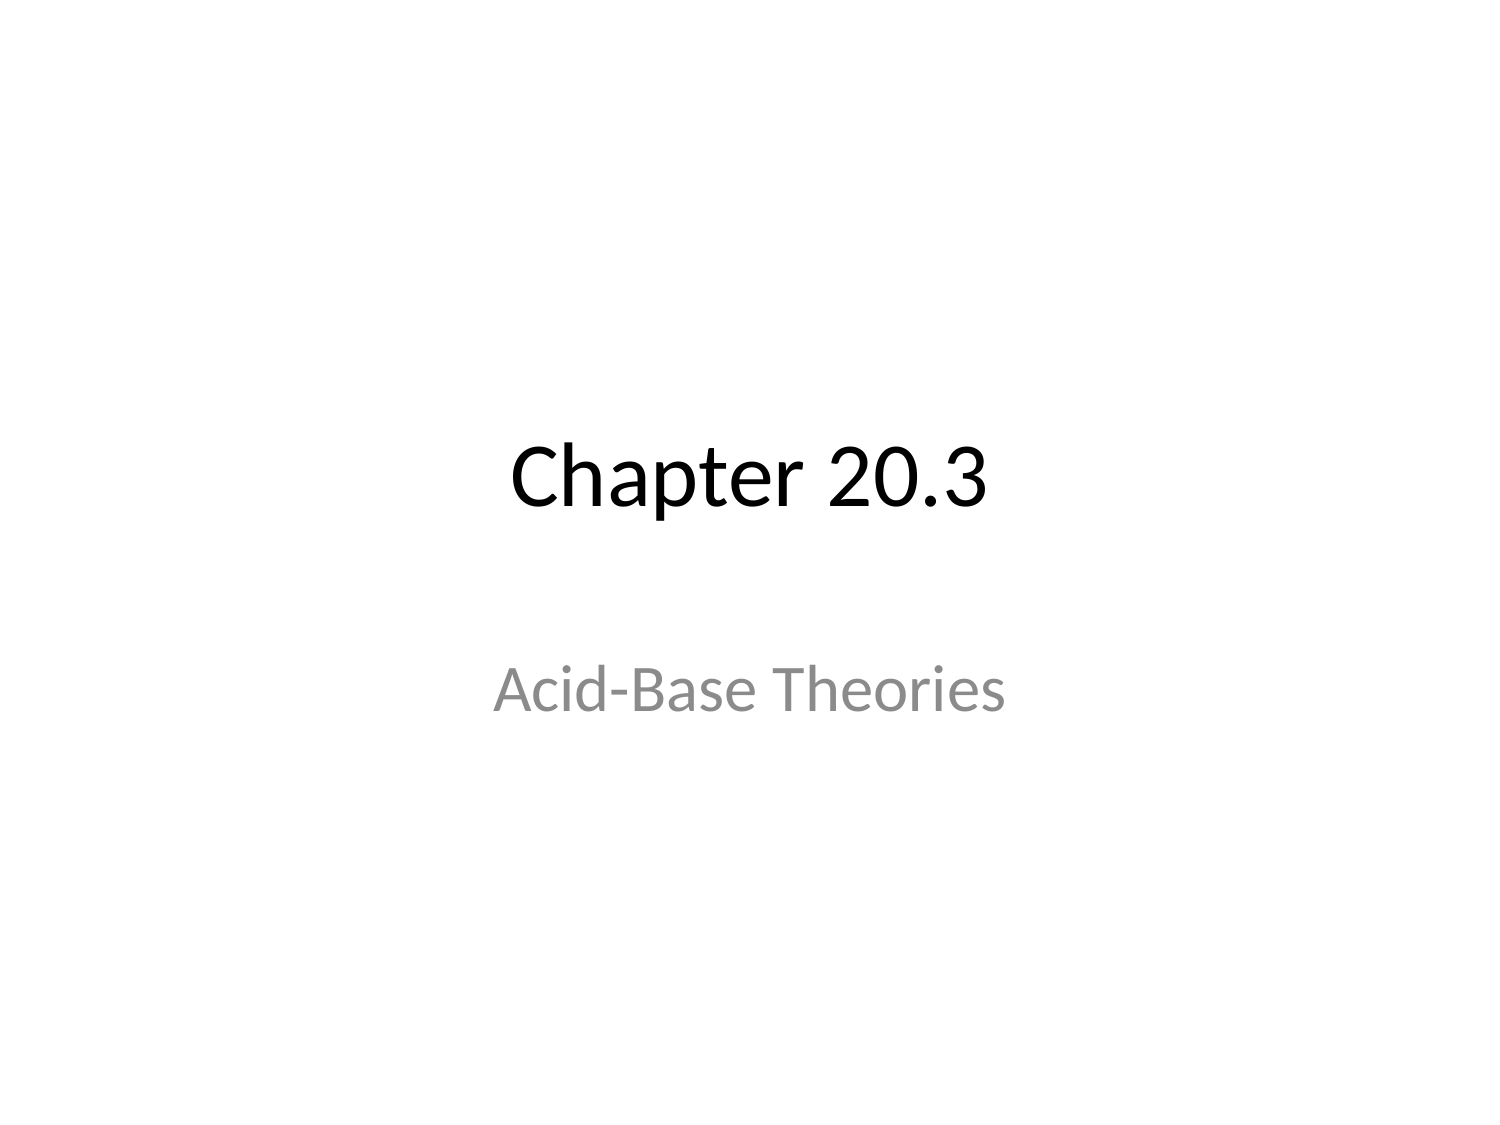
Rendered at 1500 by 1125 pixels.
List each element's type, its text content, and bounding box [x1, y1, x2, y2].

subtitle Acid-Base Theories [225, 637, 1275, 925]
title Chapter 20.3 [112, 349, 1388, 591]
